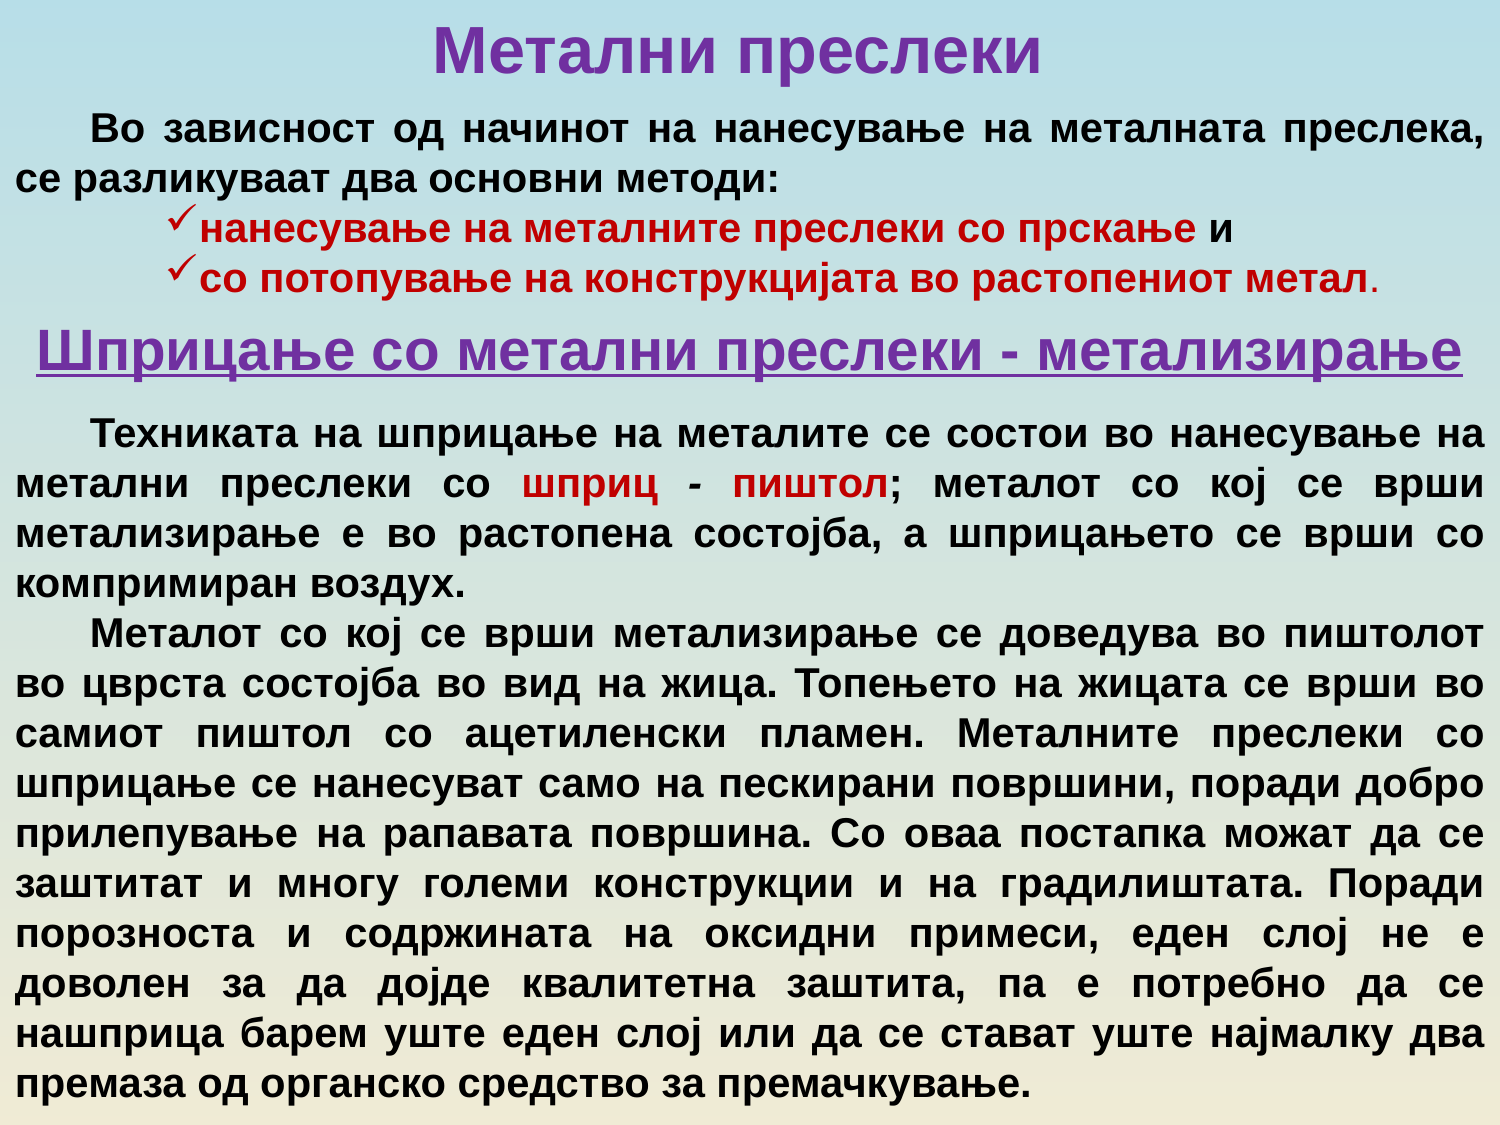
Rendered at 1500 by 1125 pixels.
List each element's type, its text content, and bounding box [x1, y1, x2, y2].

text_box Шприцање со метални преслеки - метализирање [0, 304, 1500, 390]
text_box Метални преслеки [117, 0, 1360, 93]
text_box Во зависност од начинот на нанесување на металната преслека, се разликуваат два основни методи: нанесување на металните преслеки со прскање и со потопување на конструкцијата во растопениот метал. [0, 93, 1500, 304]
text_box Техниката на шприцање на металите се состои во нанесување на метални преслеки со шприц - пиштол; металот со кој се врши метализирање е во растопена состојба, а шприцањето се врши со компримиран воздух. Металот со кој се врши метализирање се доведува во пиштолот во цврста состојба во вид на жица. Топењето на жицата се врши во самиот пиштол со ацетиленски пламен. Металните преслеки со шприцање се нанесуват само на пескирани површини, поради добро прилепување на рапавата површина. Со оваа постапка можат да се заштитат и многу големи конструкции и на градилиштата. Поради порозноста и содржината на оксидни примеси, еден слој не е доволен за да дојде квалитетна заштита, па е потребно да се нашприца барем уште еден слој или да се стават уште најмалку два премаза од органско средство за премачкување. [0, 398, 1500, 1114]
